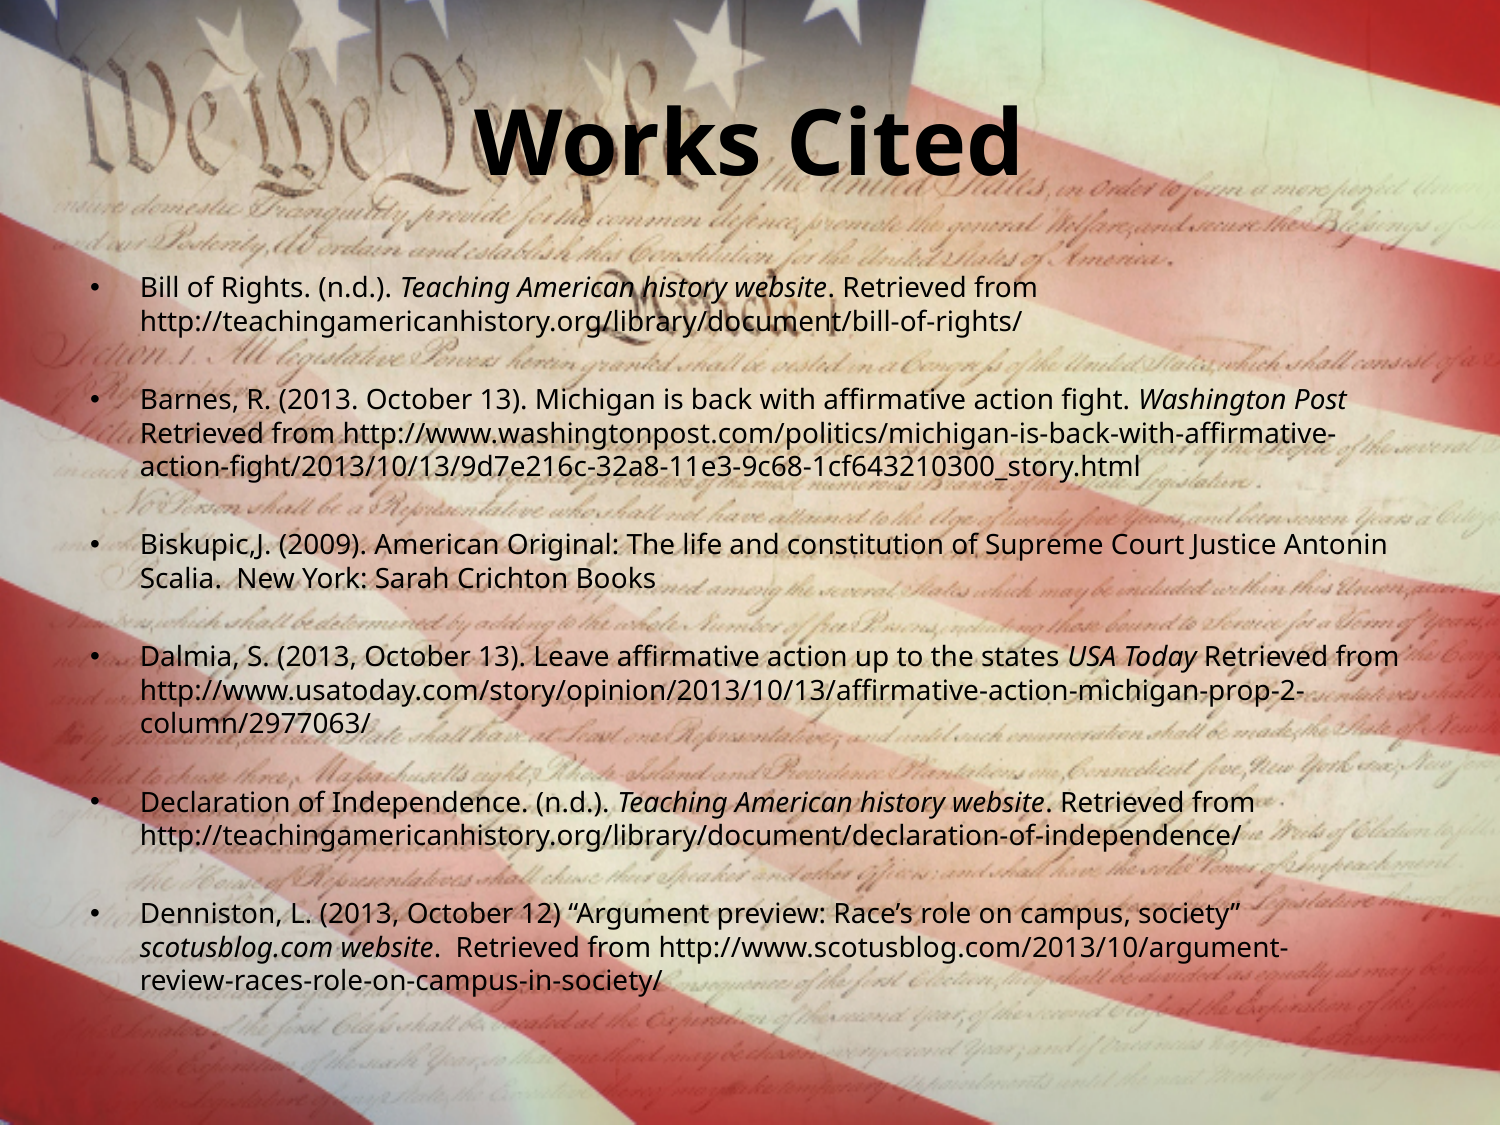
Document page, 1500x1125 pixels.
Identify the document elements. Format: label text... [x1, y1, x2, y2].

list Bill of Rights. (n.d.). Teaching American history website. Retrieved from http://teachingamericanhistory.org/library/document/bill-of-rights/ Barnes, R. (2013. October 13). Michigan is back with affirmative action fight. Washington Post Retrieved from http://www.washingtonpost.com/politics/michigan-is-back-with-affirmative- action-fight/2013/10/13/9d7e216c-32a8-11e3-9c68-1cf643210300_story.html Biskupic,J. (2009). American Original: The life and constitution of Supreme Court Justice Antonin Scalia. New York: Sarah Crichton Books Dalmia, S. (2013, October 13). Leave affirmative action up to the states USA Today Retrieved from http://www.usatoday.com/story/opinion/2013/10/13/affirmative-action-michigan-prop-2- column/2977063/ Declaration of Independence. (n.d.). Teaching American history website. Retrieved from http://teachingamericanhistory.org/library/document/declaration-of-independence/ Denniston, L. (2013, October 12) “Argument preview: Race’s role on campus, society” scotusblog.com website. Retrieved from http://www.scotusblog.com/2013/10/argument- review-races-role-on-campus-in-society/ [75, 262, 1425, 1005]
title Works Cited [75, 45, 1425, 233]
